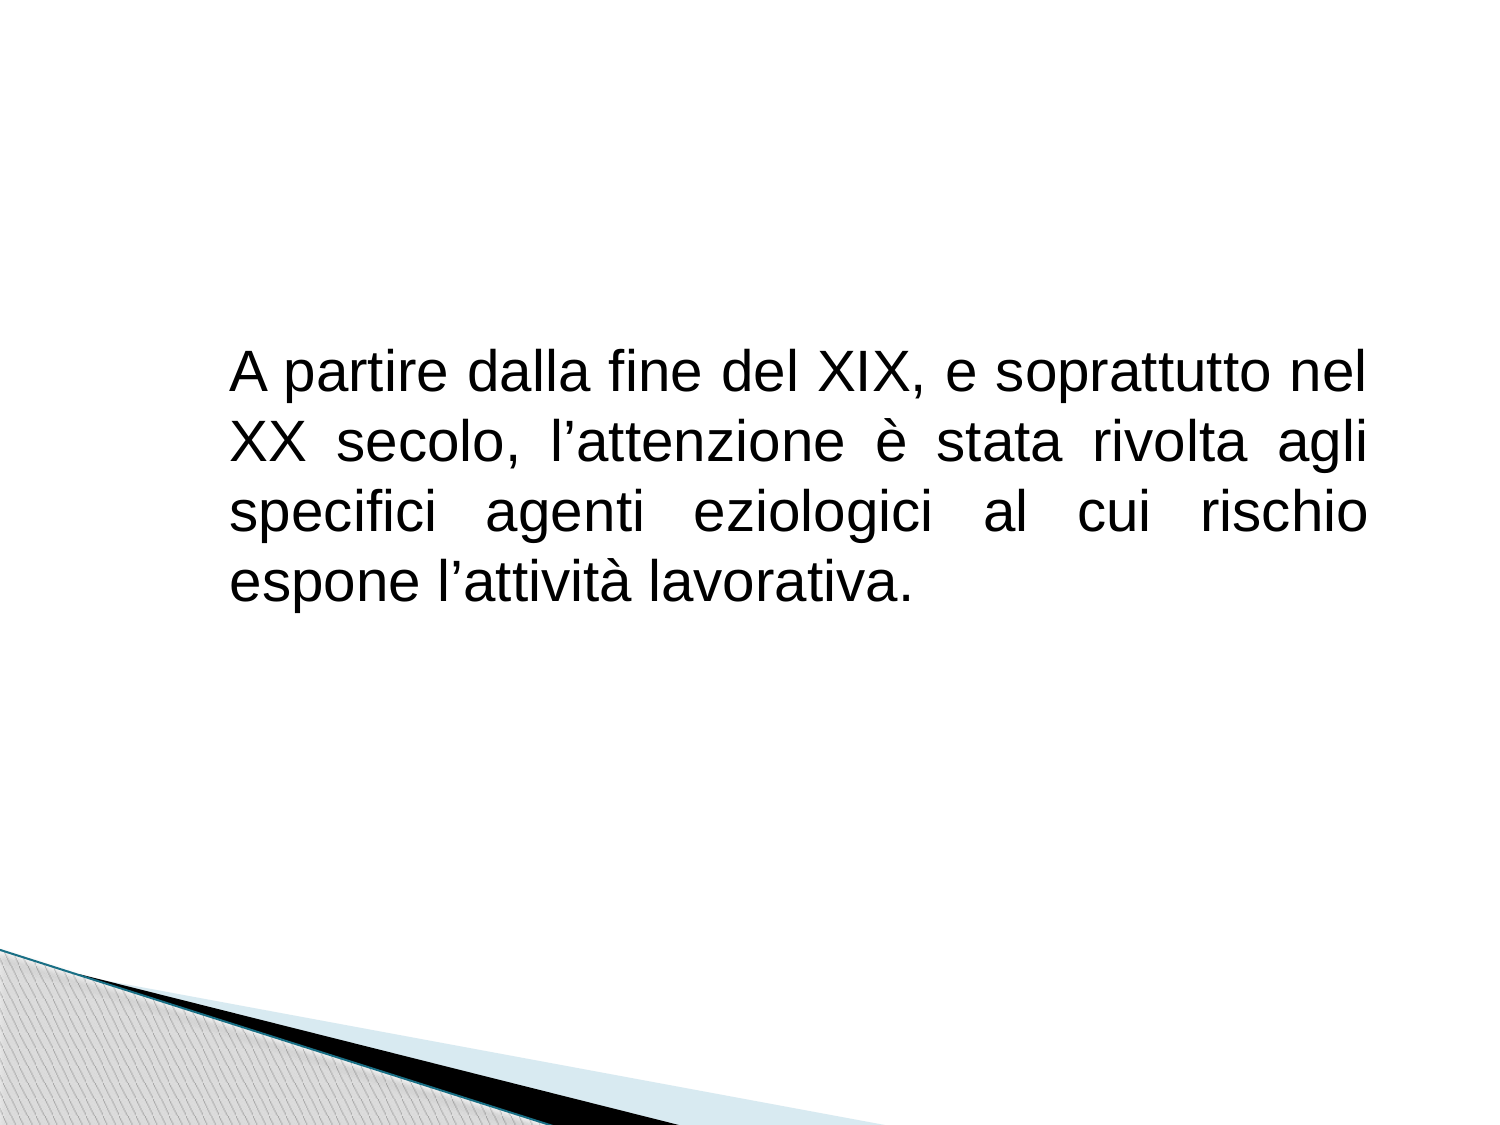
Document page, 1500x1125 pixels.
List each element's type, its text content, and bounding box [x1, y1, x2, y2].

text_box A partire dalla fine del XIX, e soprattutto nel XX secolo, l’attenzione è stata rivolta agli specifici agenti eziologici al cui rischio espone l’attività lavorativa. [215, 326, 1385, 621]
